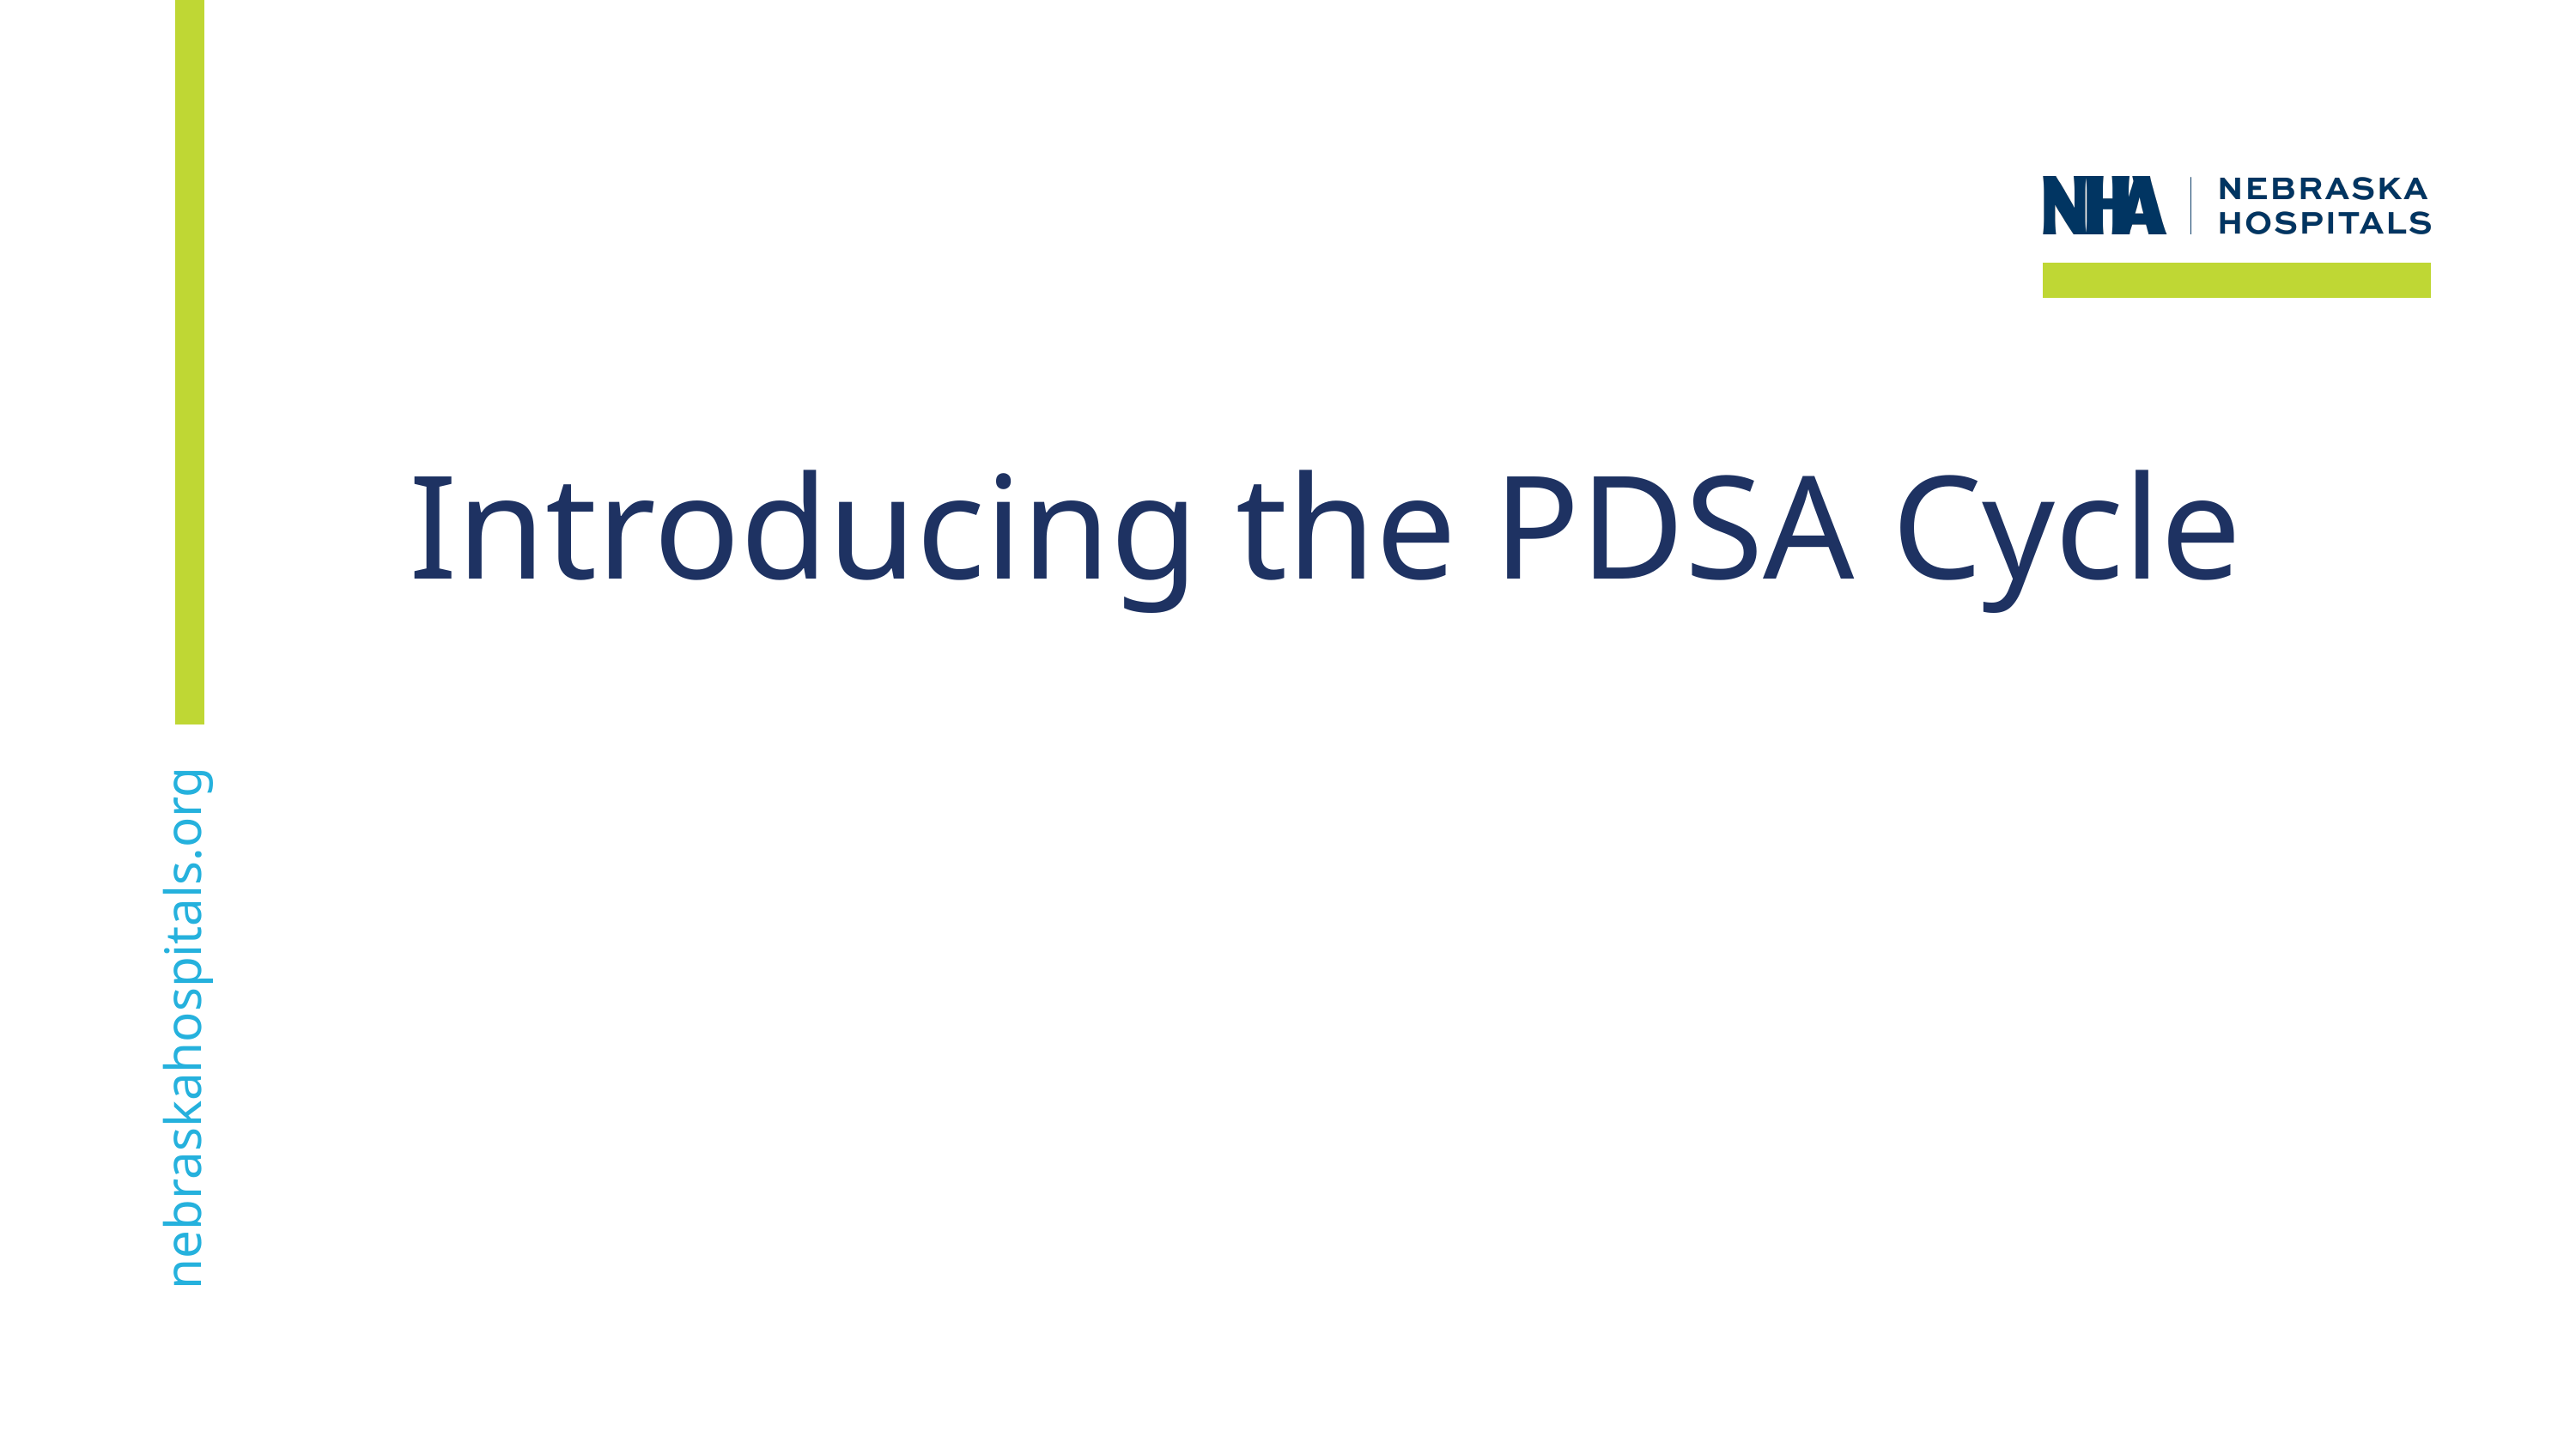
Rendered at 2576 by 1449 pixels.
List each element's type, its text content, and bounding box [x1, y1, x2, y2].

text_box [2042, 262, 2432, 298]
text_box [174, 0, 205, 724]
picture [2042, 176, 2432, 235]
text_box Introducing the PDSA Cycle [283, 418, 2369, 608]
text_box nebraskahospitals.org [141, 730, 211, 1290]
